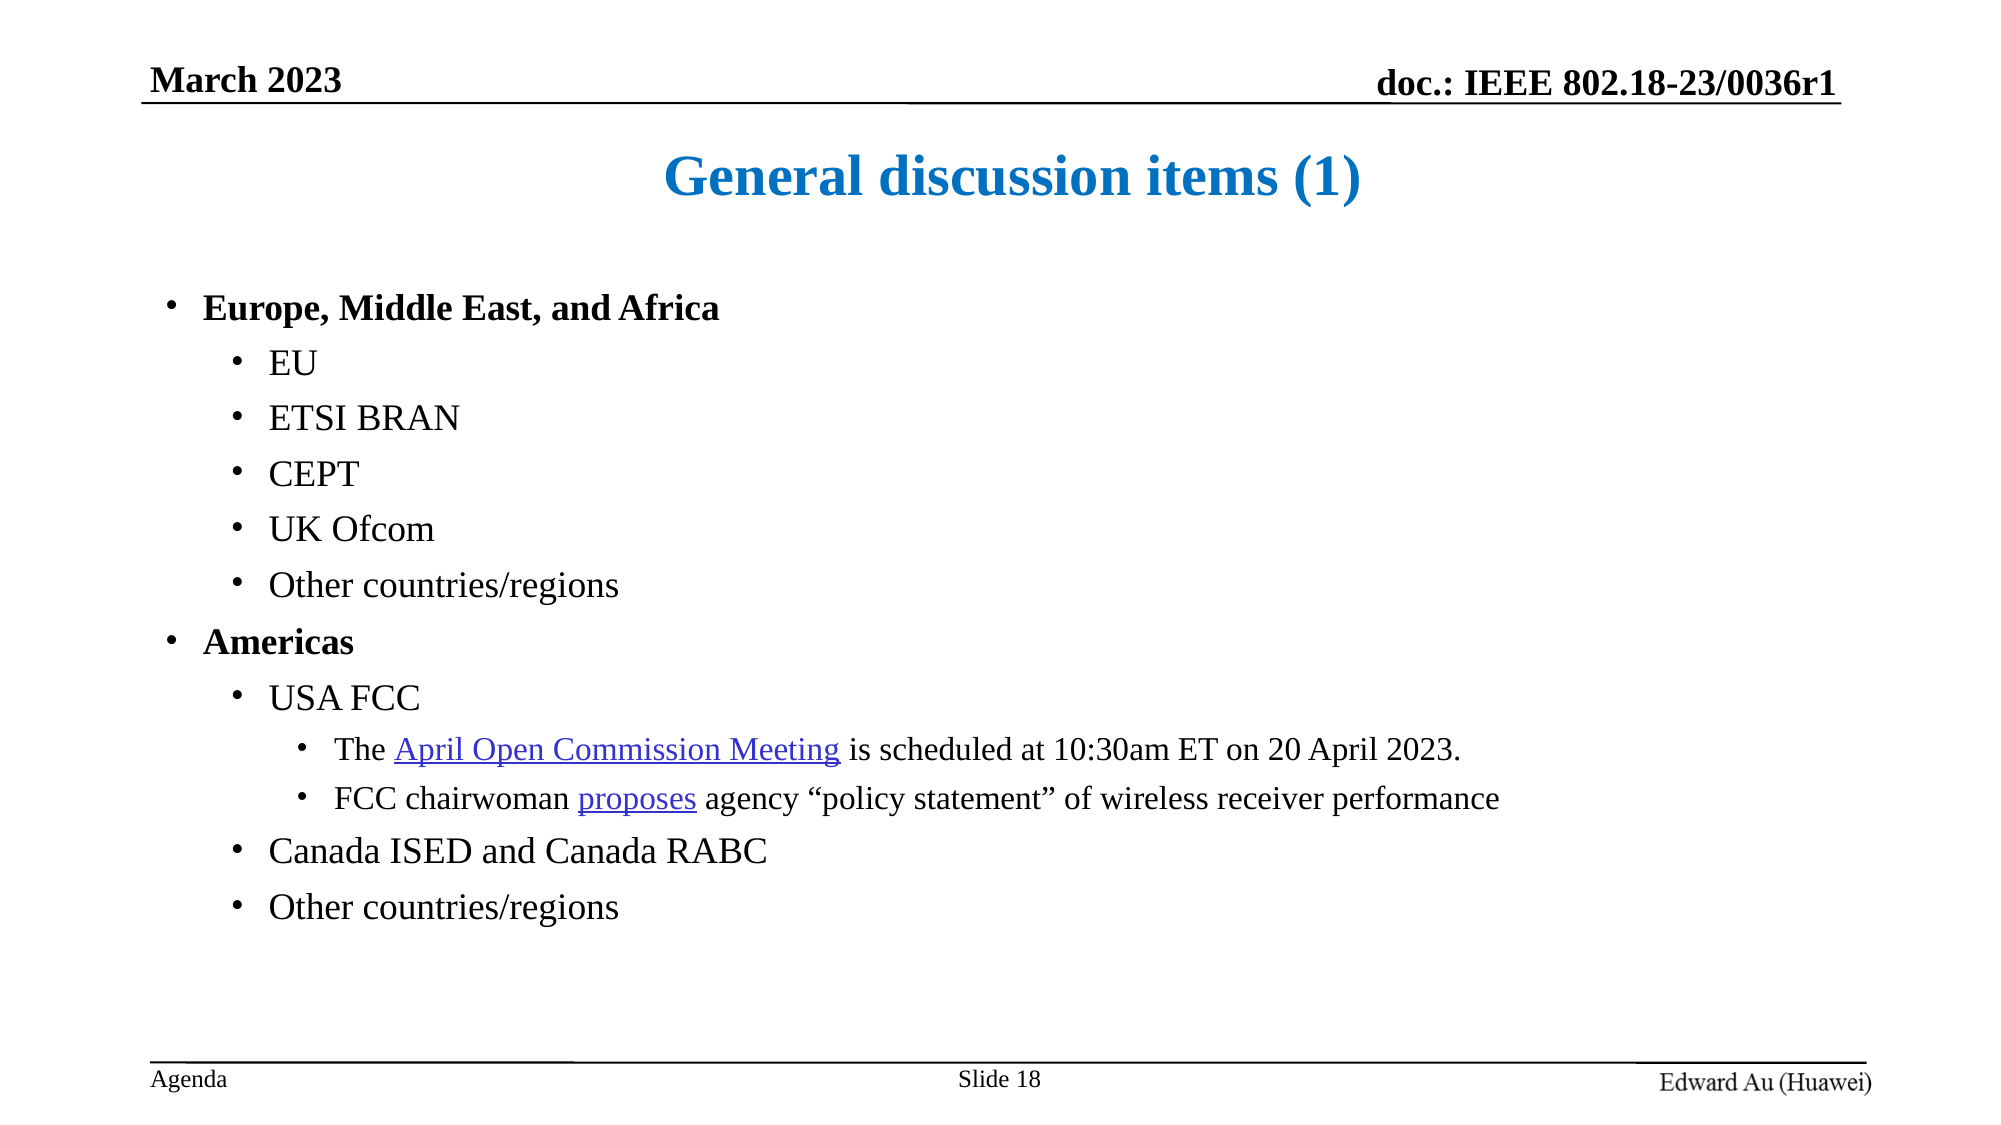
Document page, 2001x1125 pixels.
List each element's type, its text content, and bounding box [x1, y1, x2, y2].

list Europe, Middle East, and Africa EU ETSI BRAN CEPT UK Ofcom Other countries/regions Americas USA FCC The April Open Commission Meeting is scheduled at 10:30am ET on 20 April 2023. FCC chairwoman proposes agency “policy statement” of wireless receiver performance Canada ISED and Canada RABC Other countries/regions [149, 274, 1869, 1063]
title General discussion items (1) [162, 99, 1864, 246]
picture [1174, 1058, 1887, 1113]
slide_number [149, 54, 651, 101]
slide_number Slide 18 [933, 1063, 1067, 1123]
